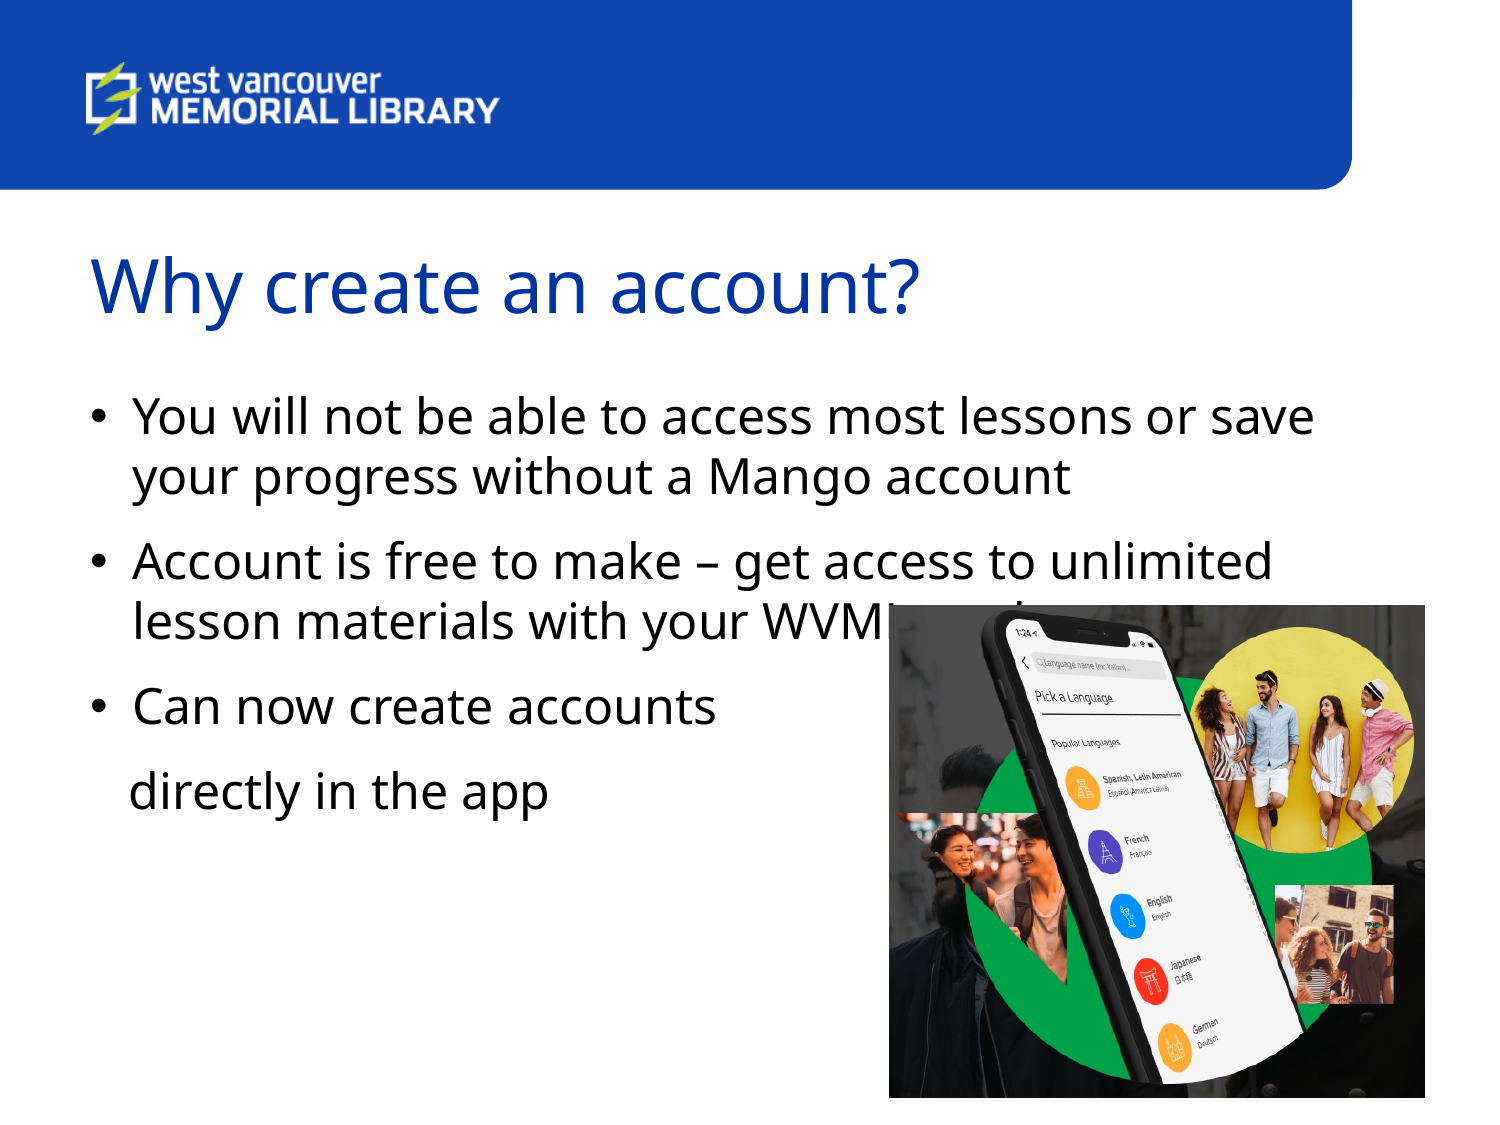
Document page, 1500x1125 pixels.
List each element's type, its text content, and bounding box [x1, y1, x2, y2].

list You will not be able to access most lessons or save your progress without a Mango account Account is free to make – get access to unlimited lesson materials with your WVML card Can now create accounts directly in the app [75, 377, 1425, 990]
picture [888, 604, 1426, 1098]
picture [86, 62, 500, 135]
title Why create an account? [75, 189, 1425, 377]
